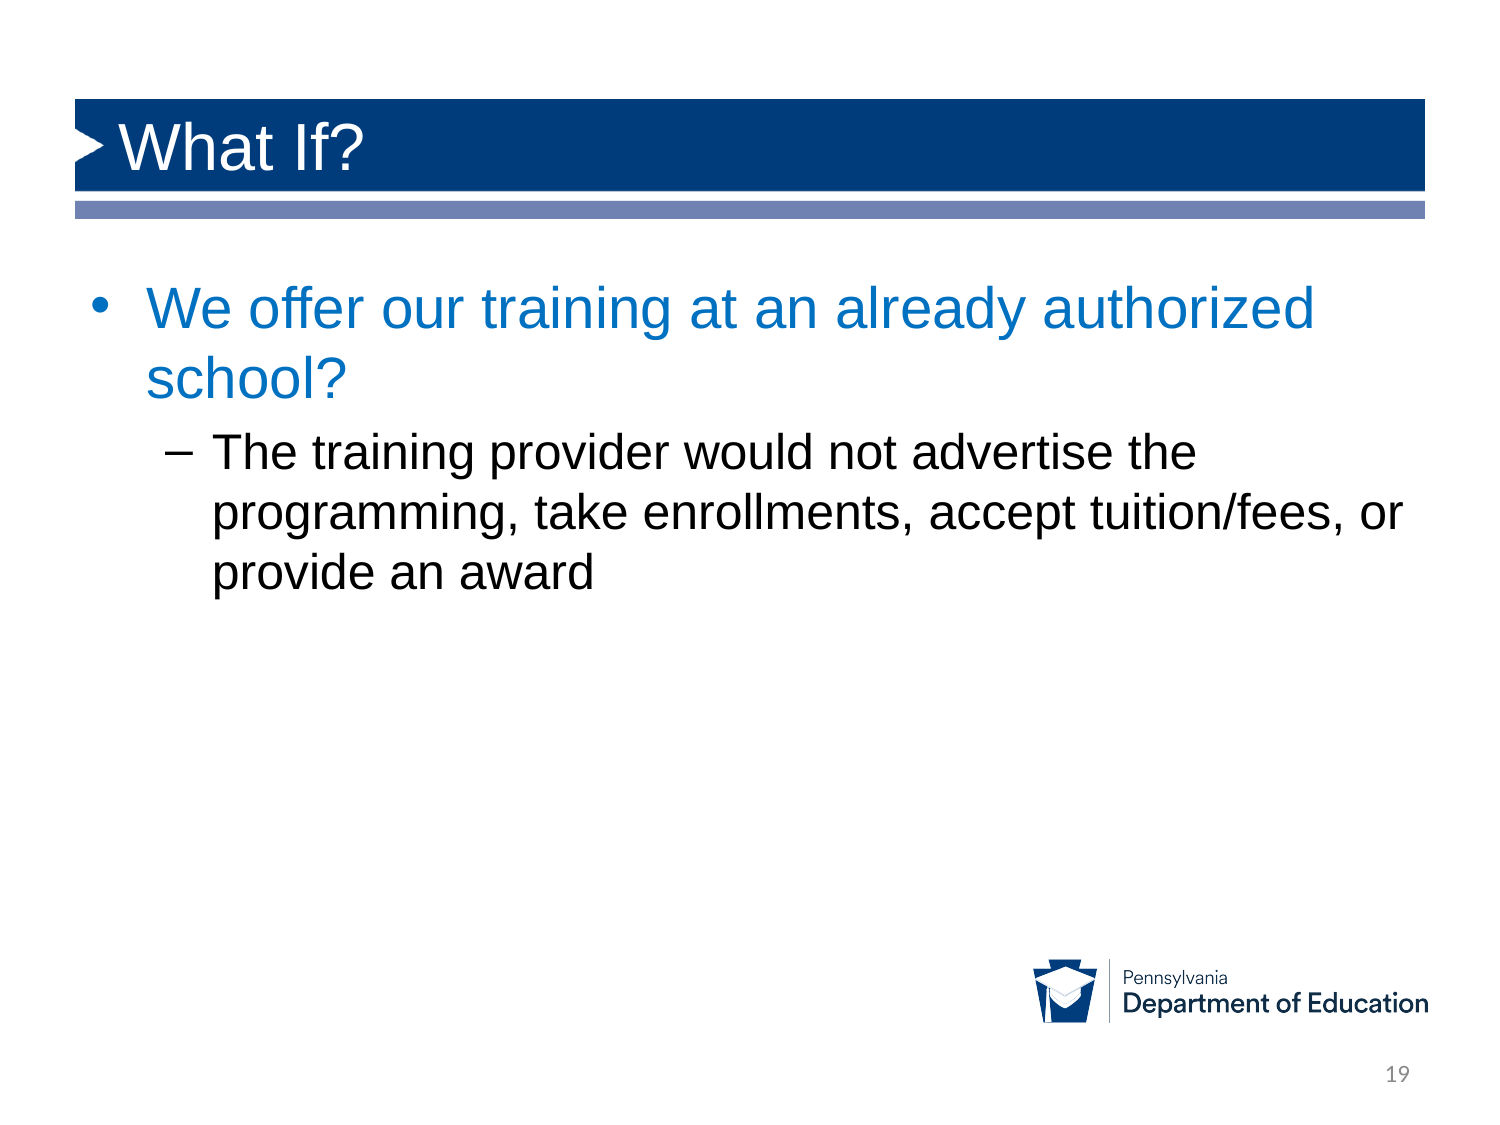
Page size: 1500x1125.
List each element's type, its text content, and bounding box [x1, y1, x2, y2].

list We offer our training at an already authorized school? The training provider would not advertise the programming, take enrollments, accept tuition/fees, or provide an award [75, 262, 1425, 1005]
slide_number 19 [1074, 1042, 1425, 1103]
title What If? [75, 50, 1425, 238]
picture [1033, 959, 1428, 1023]
